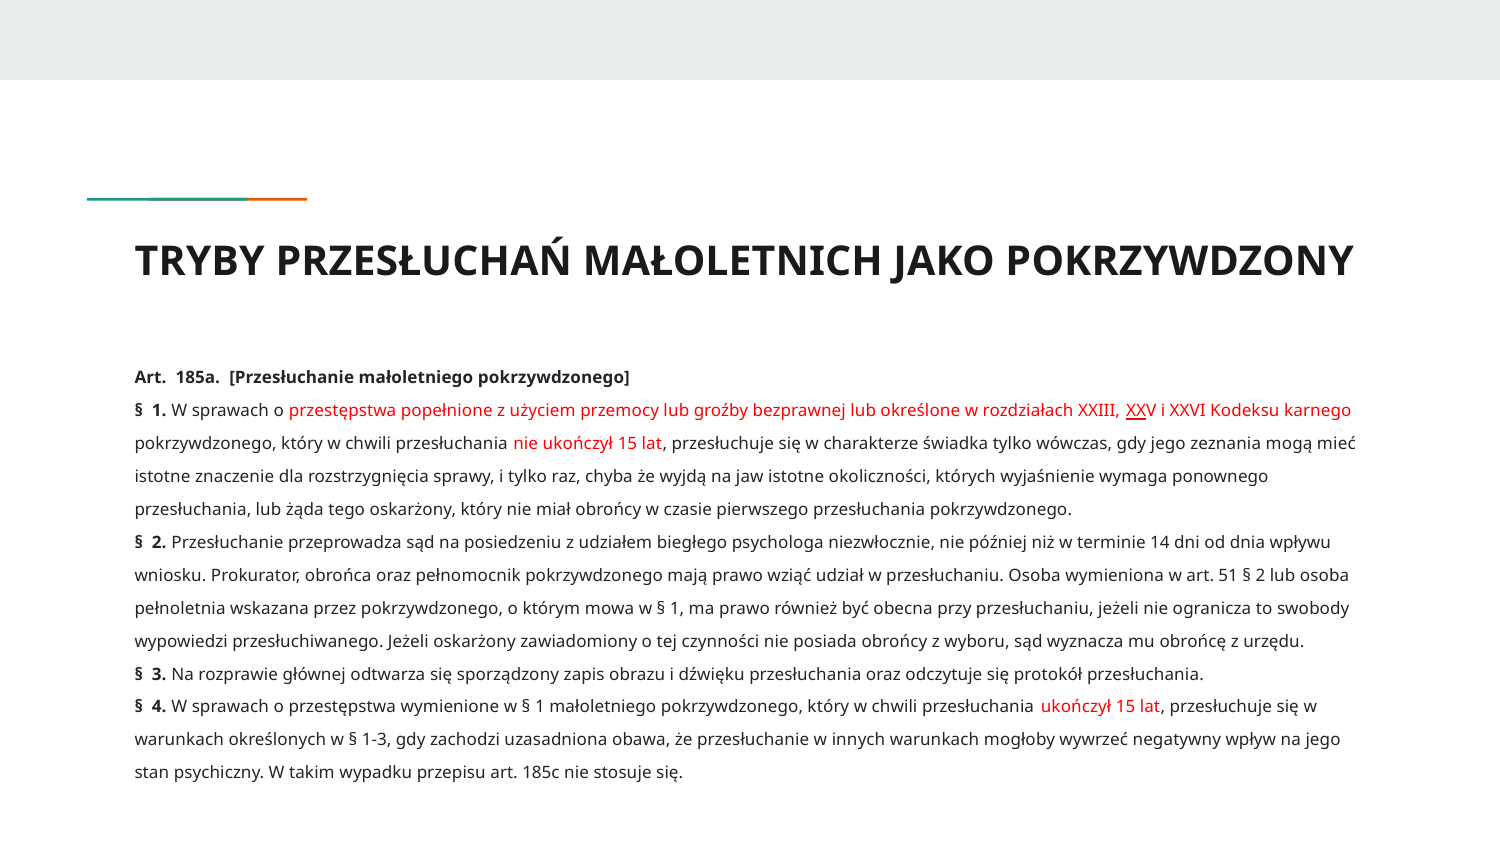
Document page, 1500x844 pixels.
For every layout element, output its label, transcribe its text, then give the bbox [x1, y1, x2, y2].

title TRYBY PRZESŁUCHAŃ MAŁOLETNICH JAKO POKRZYWDZONY [119, 216, 1381, 305]
list Art. 185a. [Przesłuchanie małoletniego pokrzywdzonego] § 1. W sprawach o przestępstwa popełnione z użyciem przemocy lub groźby bezprawnej lub określone w rozdziałach XXIII, XXV i XXVI Kodeksu karnego pokrzywdzonego, który w chwili przesłuchania nie ukończył 15 lat, przesłuchuje się w charakterze świadka tylko wówczas, gdy jego zeznania mogą mieć istotne znaczenie dla rozstrzygnięcia sprawy, i tylko raz, chyba że wyjdą na jaw istotne okoliczności, których wyjaśnienie wymaga ponownego przesłuchania, lub żąda tego oskarżony, który nie miał obrońcy w czasie pierwszego przesłuchania pokrzywdzonego. § 2. Przesłuchanie przeprowadza sąd na posiedzeniu z udziałem biegłego psychologa niezwłocznie, nie później niż w terminie 14 dni od dnia wpływu wniosku. Prokurator, obrońca oraz pełnomocnik pokrzywdzonego mają prawo wziąć udział w przesłuchaniu. Osoba wymieniona w art. 51 § 2 lub osoba pełnoletnia wskazana przez pokrzywdzonego, o którym mowa w § 1, ma prawo również być obecna przy przesłuchaniu, jeżeli nie ogranicza to swobody wypowiedzi przesłuchiwanego. Jeżeli oskarżony zawiadomiony o tej czynności nie posiada obrońcy z wyboru, sąd wyznacza mu obrońcę z urzędu. § 3. Na rozprawie głównej odtwarza się sporządzony zapis obrazu i dźwięku przesłuchania oraz odczytuje się protokół przesłuchania. § 4. W sprawach o przestępstwa wymienione w § 1 małoletniego pokrzywdzonego, który w chwili przesłuchania ukończył 15 lat, przesłuchuje się w warunkach określonych w § 1-3, gdy zachodzi uzasadniona obawa, że przesłuchanie w innych warunkach mogłoby wywrzeć negatywny wpływ na jego stan psychiczny. W takim wypadku przepisu art. 185c nie stosuje się. [119, 341, 1381, 805]
